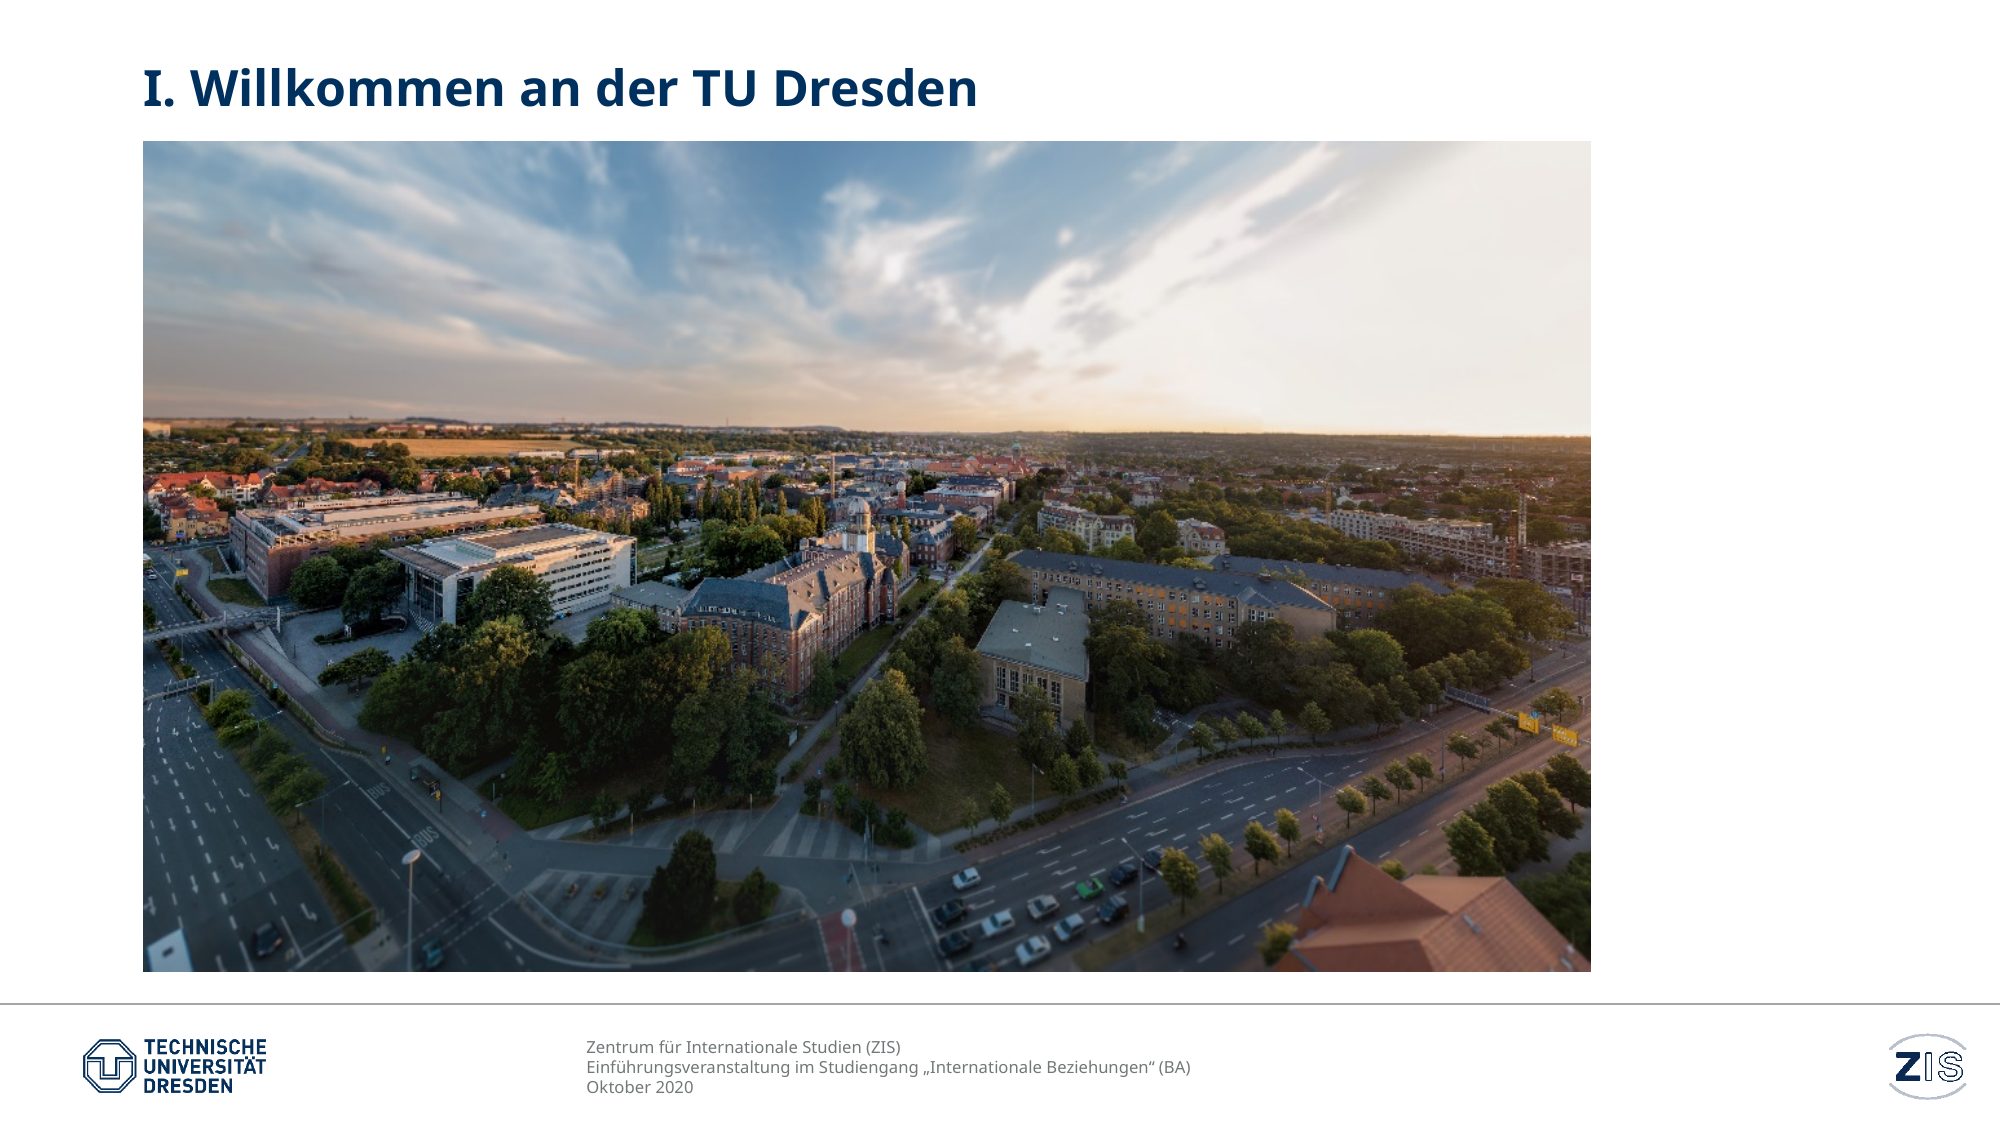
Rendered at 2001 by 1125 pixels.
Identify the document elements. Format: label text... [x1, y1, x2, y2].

picture [1879, 1017, 1977, 1115]
title I. Willkommen an der TU Dresden [143, 56, 1880, 169]
picture [83, 1039, 266, 1093]
picture [143, 141, 1591, 972]
